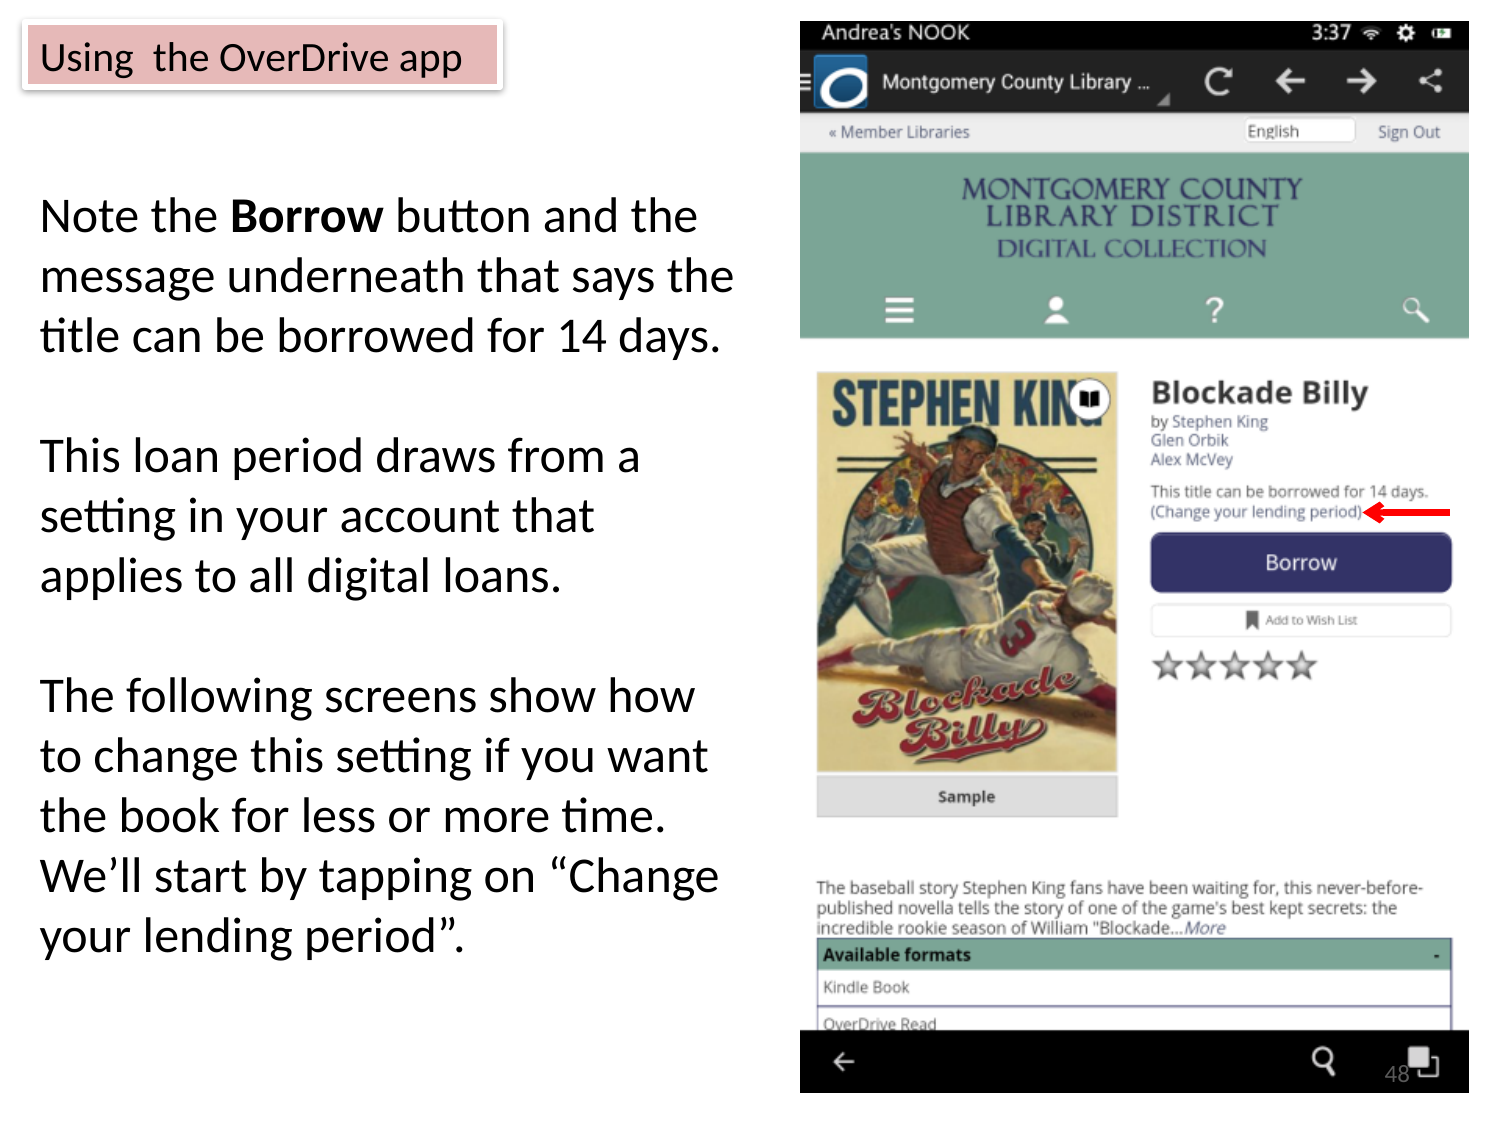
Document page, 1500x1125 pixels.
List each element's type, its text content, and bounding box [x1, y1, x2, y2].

picture [799, 21, 1469, 1093]
text_box Using the OverDrive app [22, 19, 503, 90]
text_box Note the Borrow button and the message underneath that says the title can be borrowed for 14 days. This loan period draws from a setting in your account that applies to all digital loans. The following screens show how to change this setting if you want the book for less or more time. We’ll start by tapping on “Change your lending period”. [24, 174, 753, 970]
